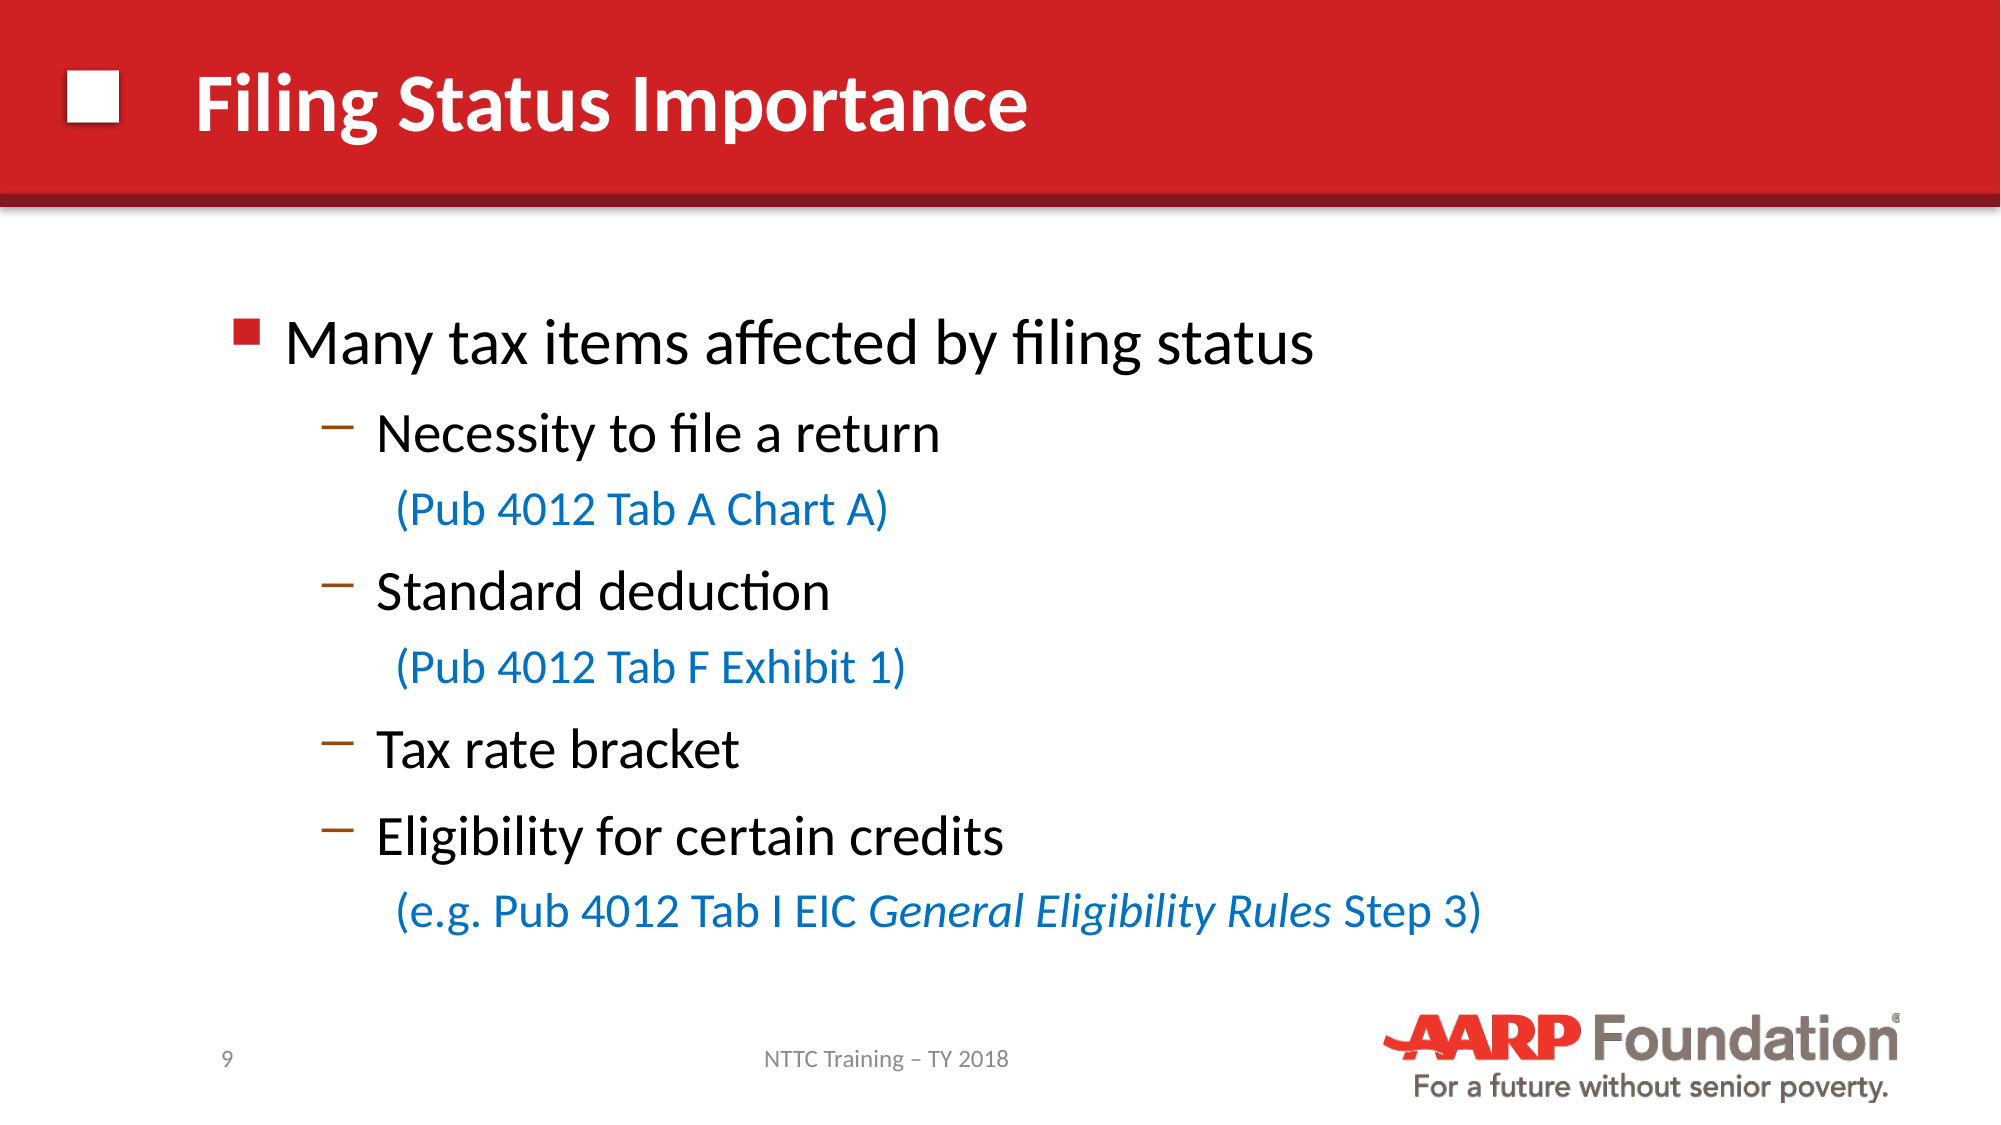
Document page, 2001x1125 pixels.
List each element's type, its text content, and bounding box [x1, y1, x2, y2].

title Filing Status Importance [174, 4, 1775, 193]
slide_number 9 [99, 1027, 254, 1088]
list Many tax items affected by filing status Necessity to file a return (Pub 4012 Tab A Chart A) Standard deduction (Pub 4012 Tab F Exhibit 1) Tax rate bracket Eligibility for certain credits (e.g. Pub 4012 Tab I EIC General Eligibility Rules Step 3) [209, 288, 1810, 949]
footer NTTC Training – TY 2018 [570, 1027, 1204, 1088]
